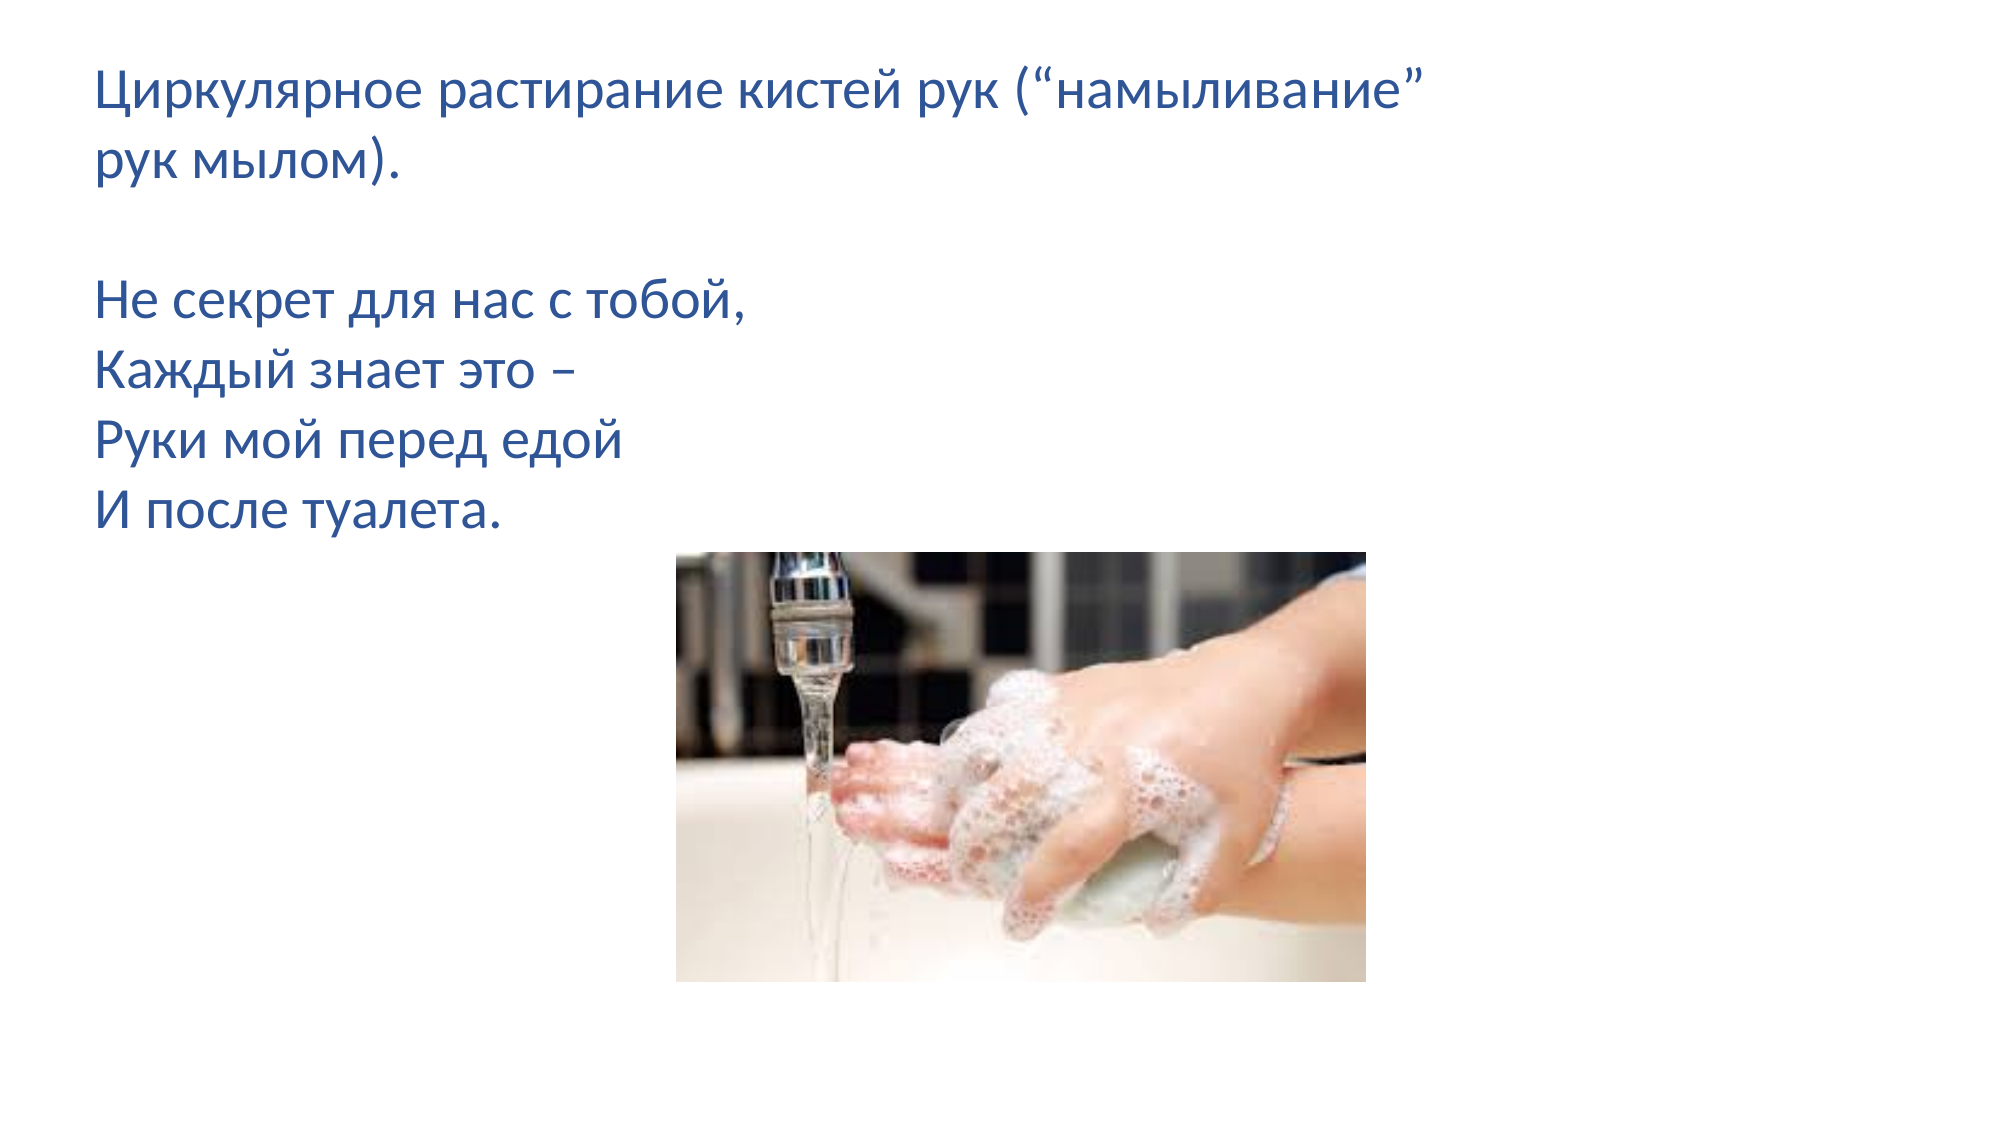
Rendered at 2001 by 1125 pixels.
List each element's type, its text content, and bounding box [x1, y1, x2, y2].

text_box Циркулярное растирание кистей рук (“намыливание” рук мылом). Не секрет для нас с тобой, Каждый знает это – Руки мой перед едой И после туалета. [79, 42, 1500, 548]
picture [676, 552, 1366, 983]
